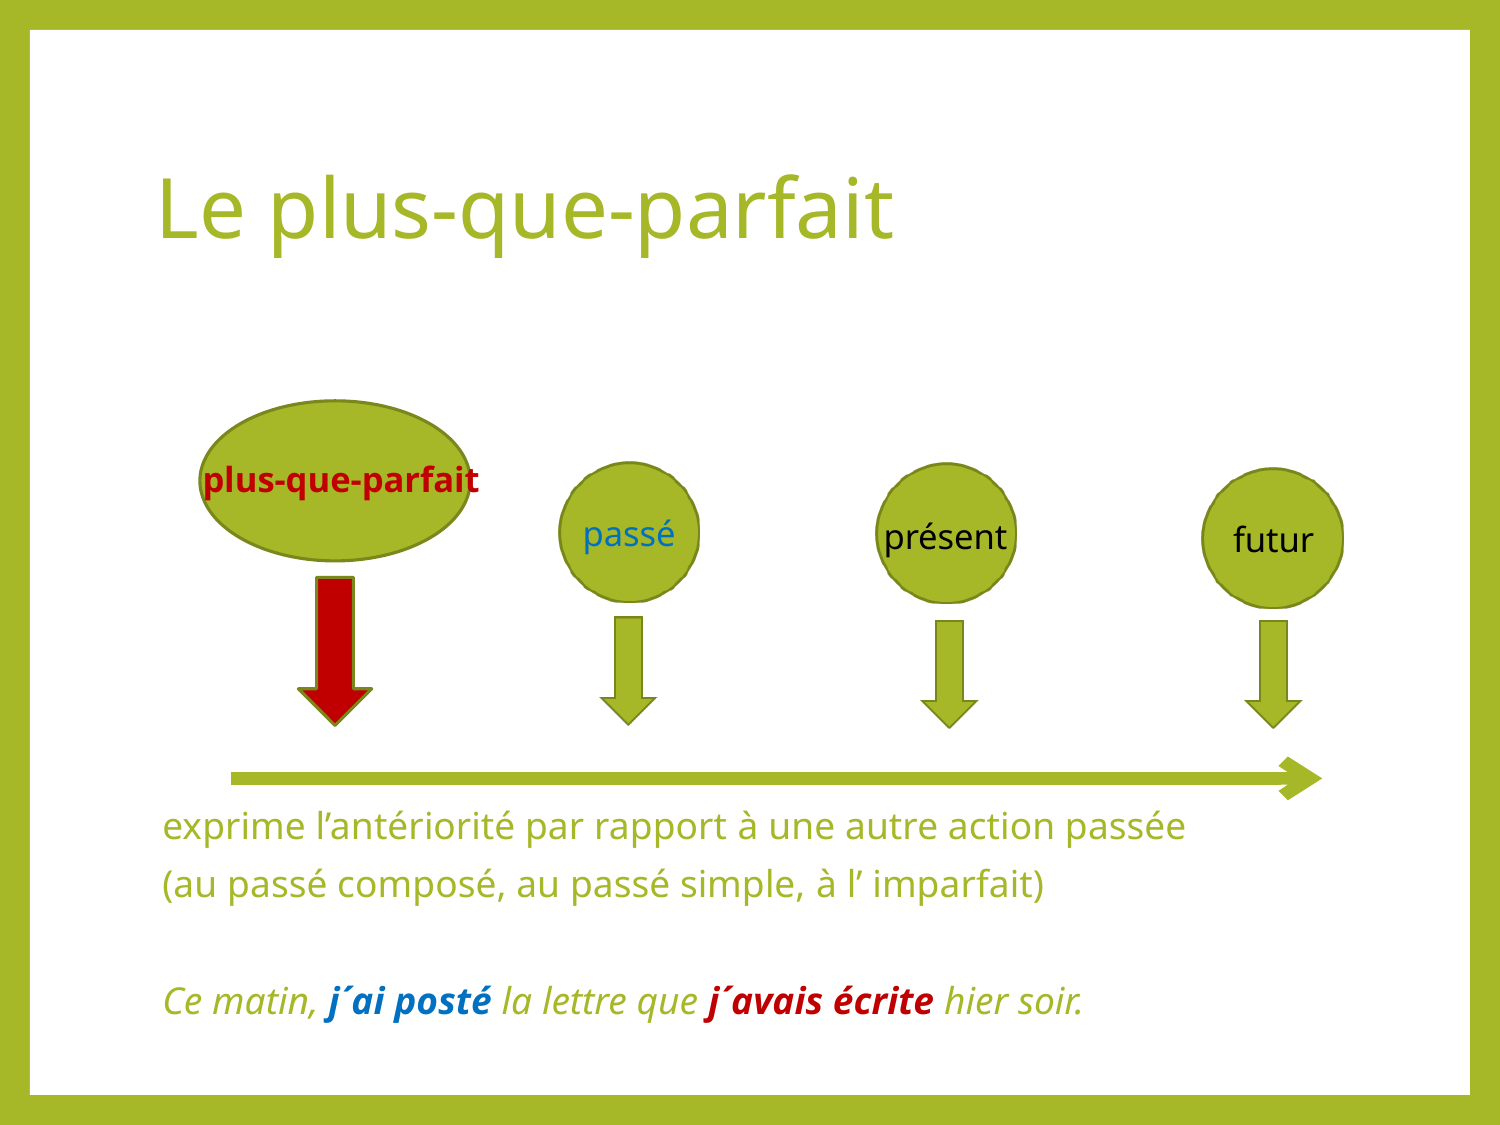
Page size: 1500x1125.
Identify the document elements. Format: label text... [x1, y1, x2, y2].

picture [919, 619, 980, 730]
picture [1201, 466, 1344, 609]
title Le plus-que-parfait [140, 99, 1356, 323]
picture [598, 616, 658, 726]
text_box [296, 575, 374, 727]
picture [875, 461, 1018, 604]
picture [1242, 619, 1303, 730]
text_box [208, 399, 462, 450]
list exprime l’antériorité par rapport à une autre action passée (au passé composé, au passé simple, à l’ imparfait) Ce matin, j´ai posté la lettre que j´avais écrite hier soir. [140, 799, 1356, 1031]
text_box [205, 507, 465, 563]
text_box plus-que-parfait [187, 450, 495, 507]
picture [558, 460, 701, 603]
